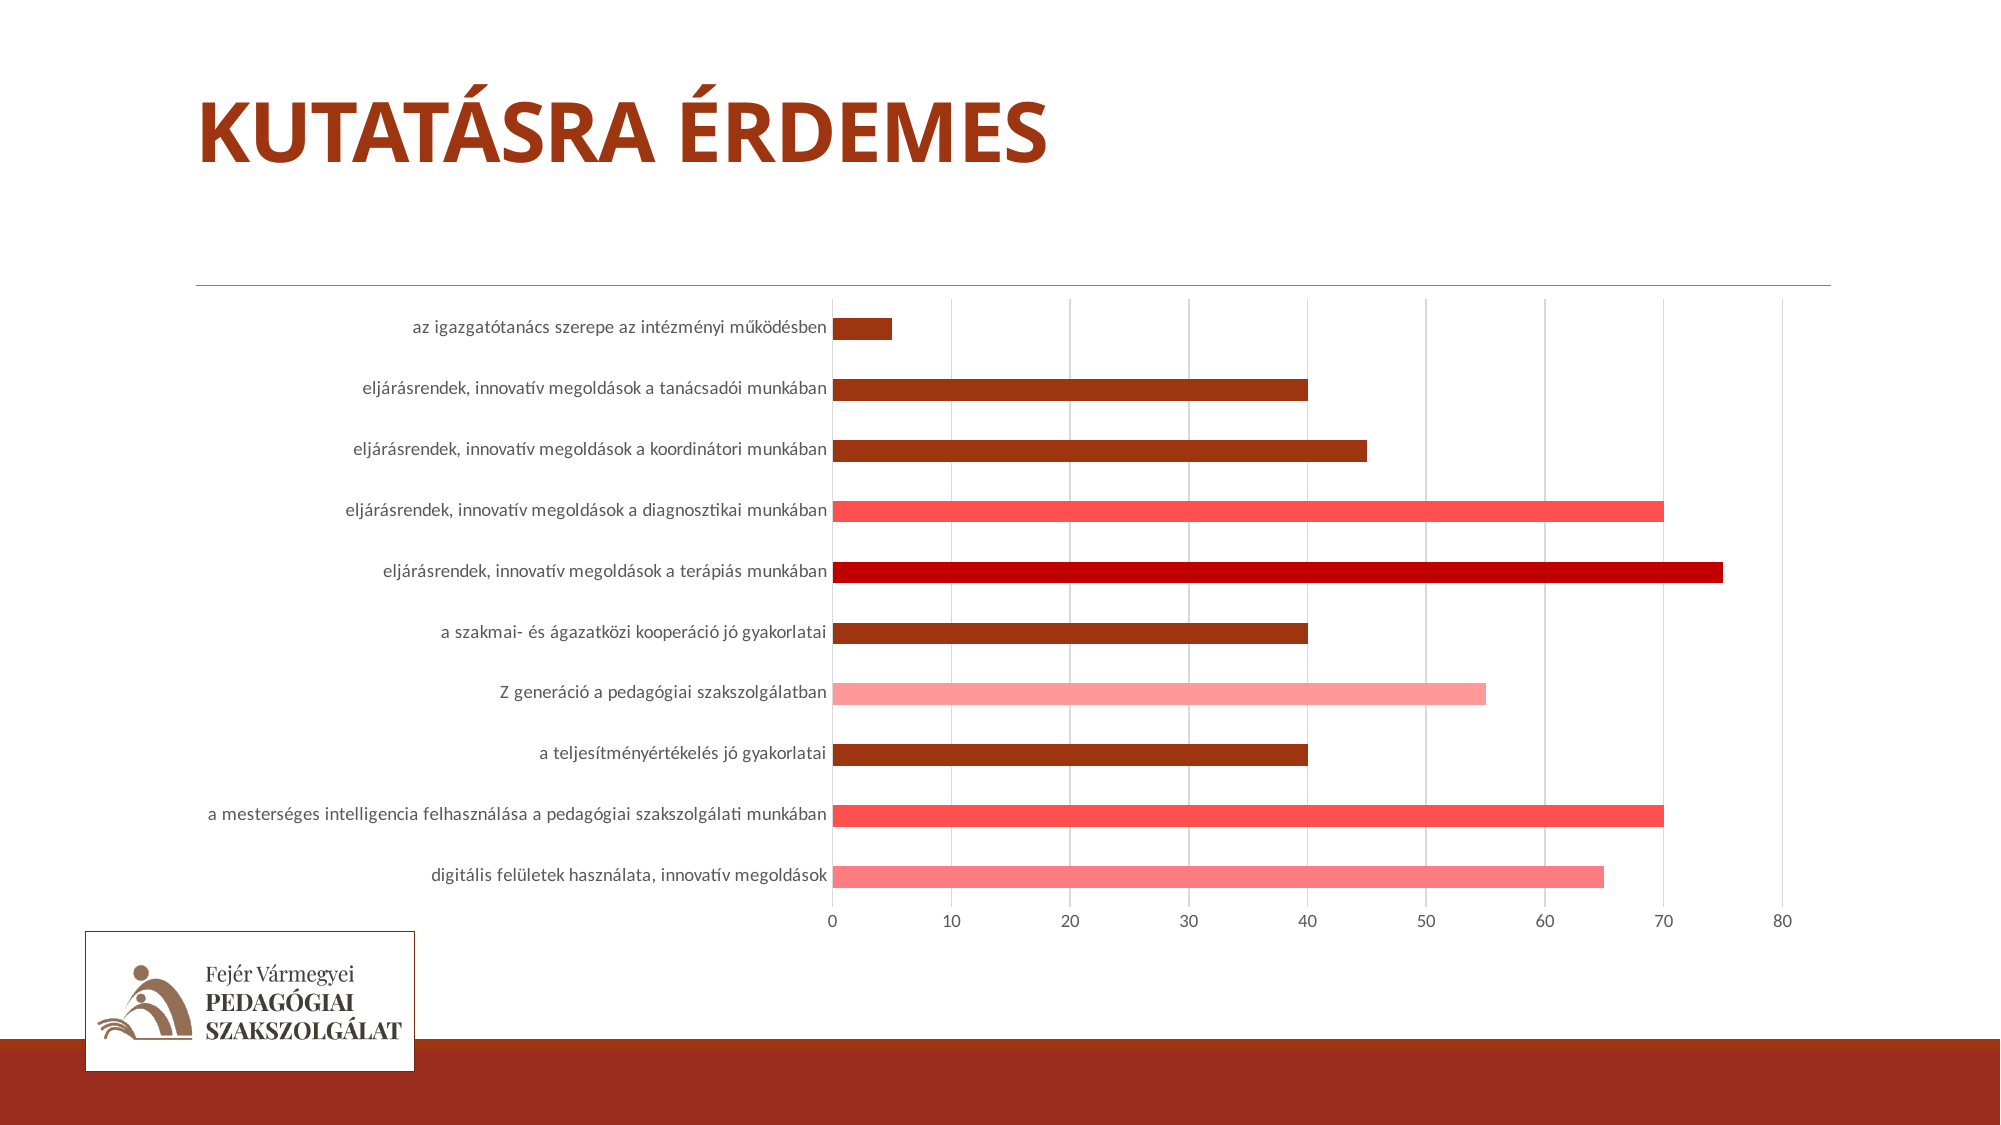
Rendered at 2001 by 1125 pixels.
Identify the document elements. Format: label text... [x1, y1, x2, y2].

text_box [85, 930, 415, 1072]
chart [174, 284, 1826, 946]
title Kutatásra érdemes [180, 47, 1830, 188]
